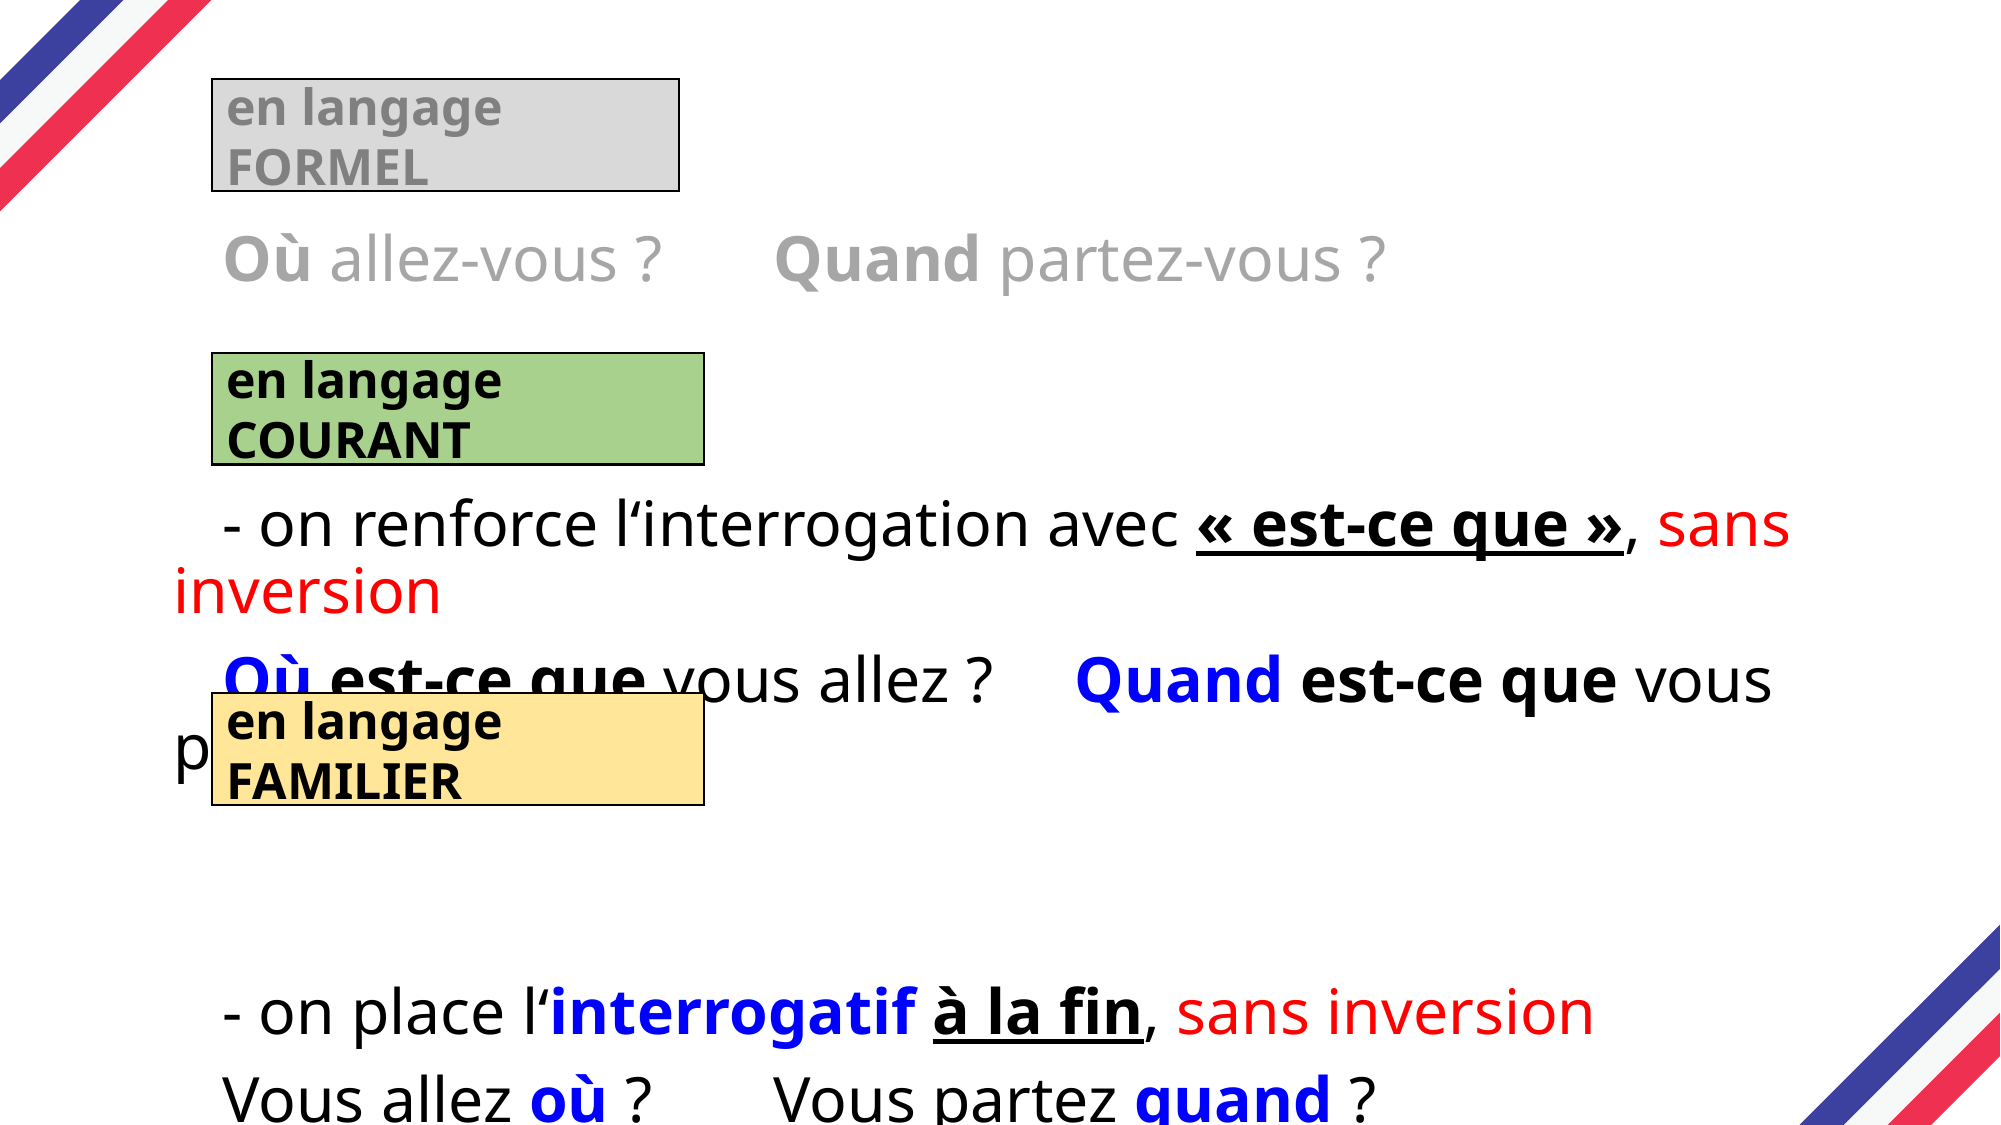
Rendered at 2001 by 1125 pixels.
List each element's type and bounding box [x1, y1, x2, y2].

text_box [0, 0, 2000, 1125]
